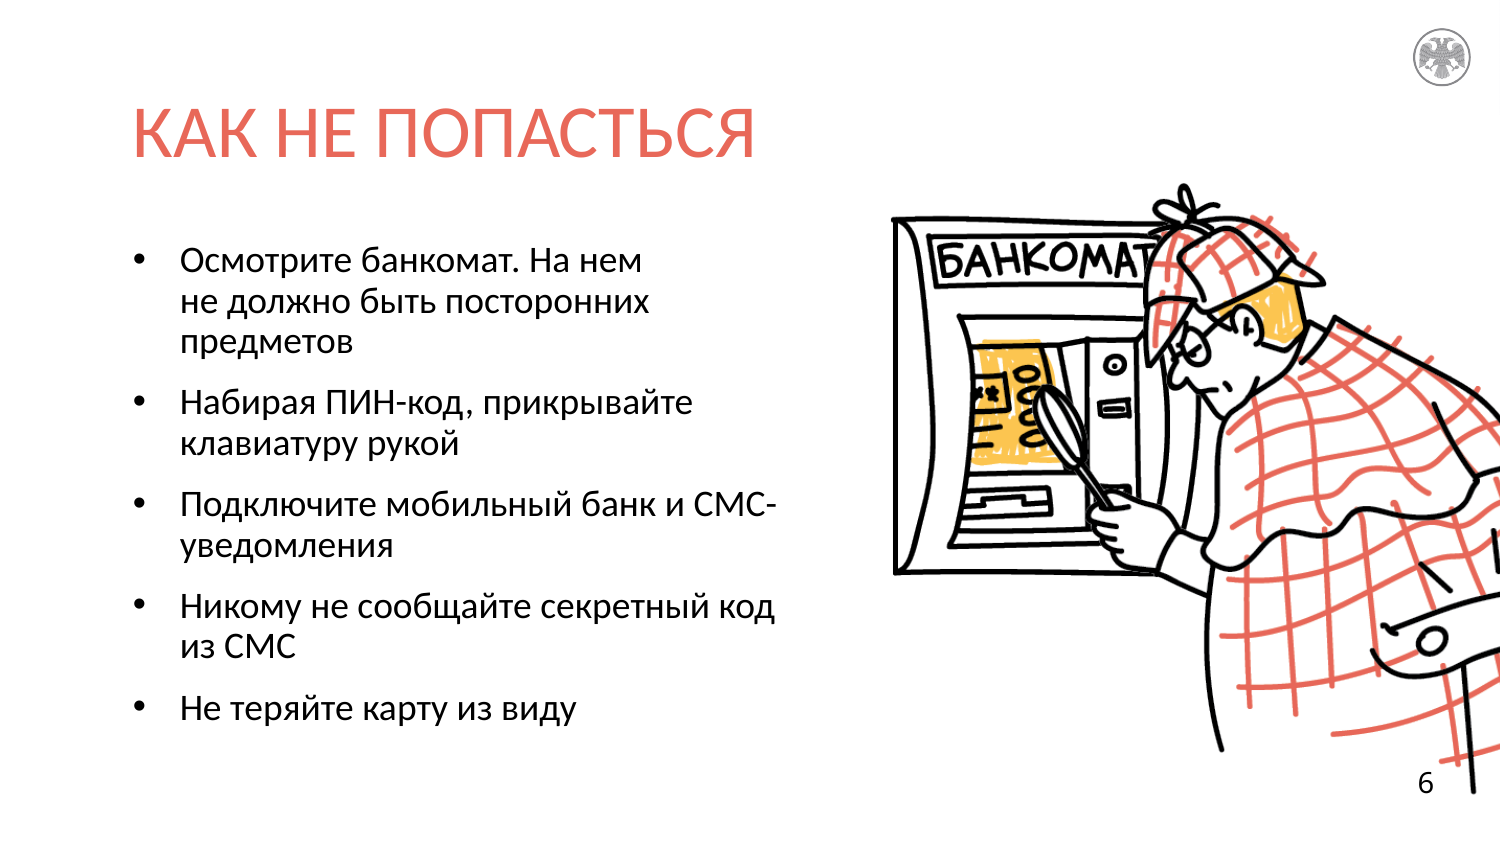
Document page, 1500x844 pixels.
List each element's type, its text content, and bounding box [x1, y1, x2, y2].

title КАК НЕ ПОПАСТЬСЯ [117, 91, 805, 188]
picture [805, 0, 1500, 844]
subtitle Осмотрите банкомат. На нем не должно быть посторонних предметов Набирая ПИН-код, прикрывайте клавиатуру рукой Подключите мобильный банк и СМС-уведомления Никому не сообщайте секретный код из СМС Не теряйте карту из виду [117, 232, 805, 753]
